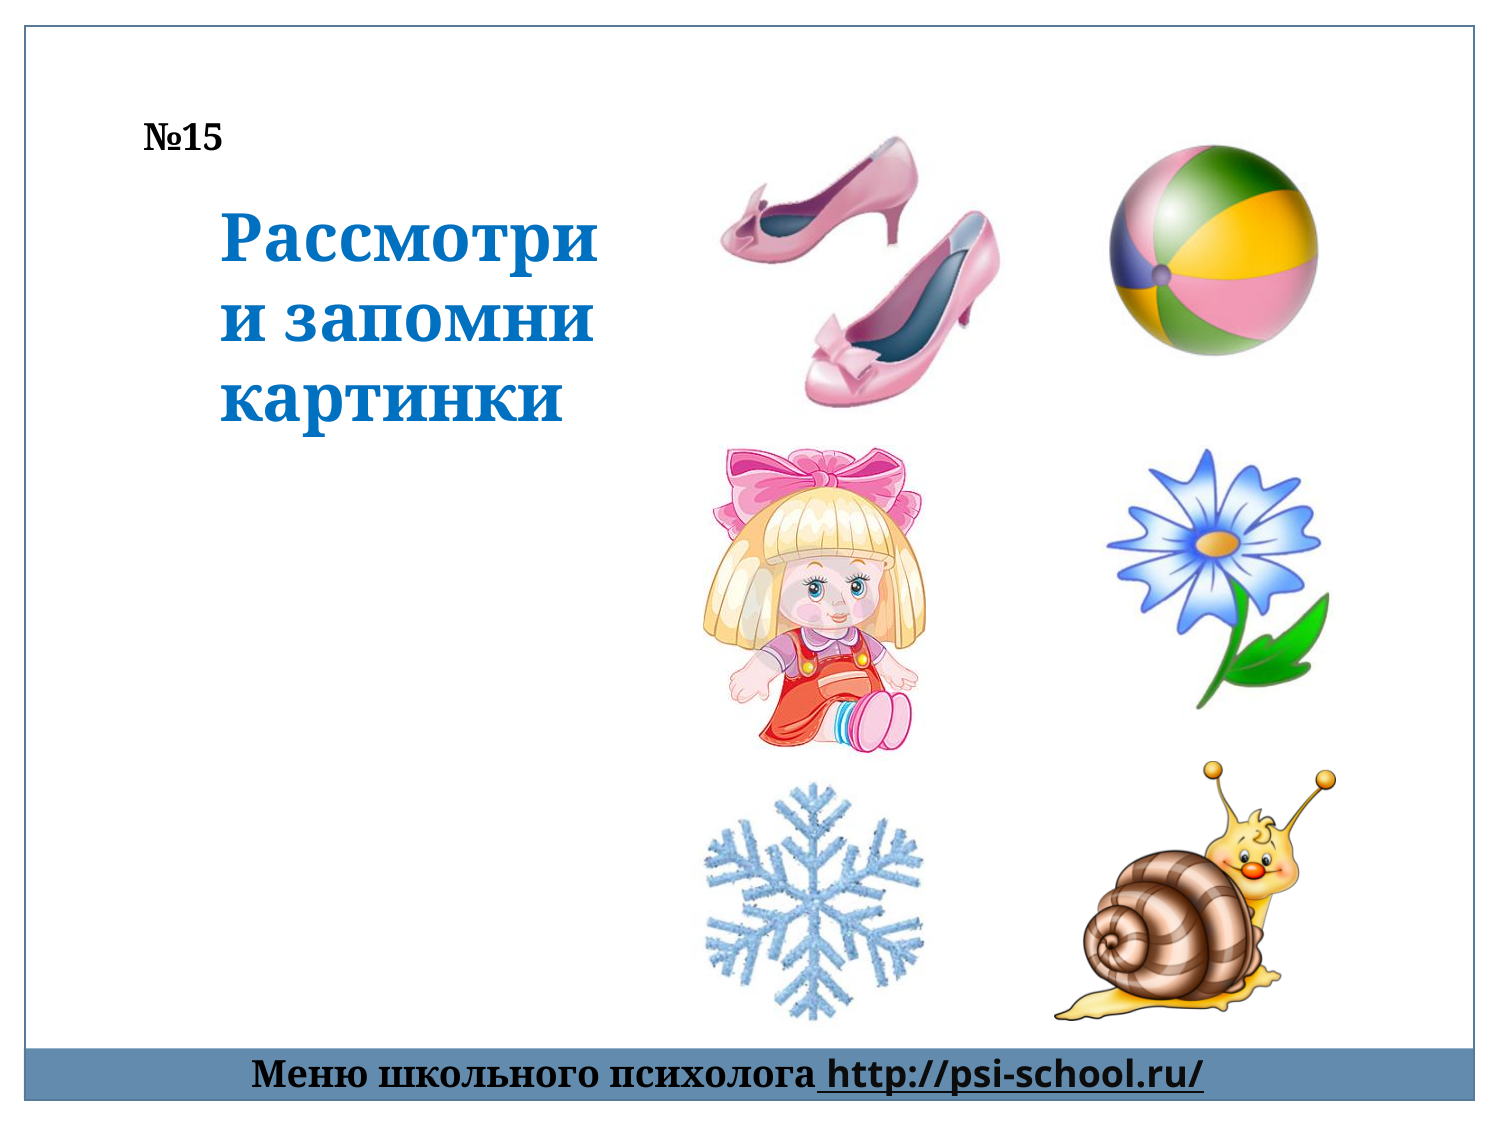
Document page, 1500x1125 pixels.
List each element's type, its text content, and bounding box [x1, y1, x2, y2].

text_box Меню школьного психолога http://psi-school.ru/ [210, 1042, 1254, 1109]
picture [702, 128, 1020, 418]
picture [1054, 761, 1337, 1021]
picture [1077, 128, 1352, 376]
text_box Рассмотри и запомни картинки [205, 187, 632, 443]
picture [1101, 445, 1338, 718]
text_box №15 [128, 105, 239, 166]
picture [691, 445, 946, 1033]
